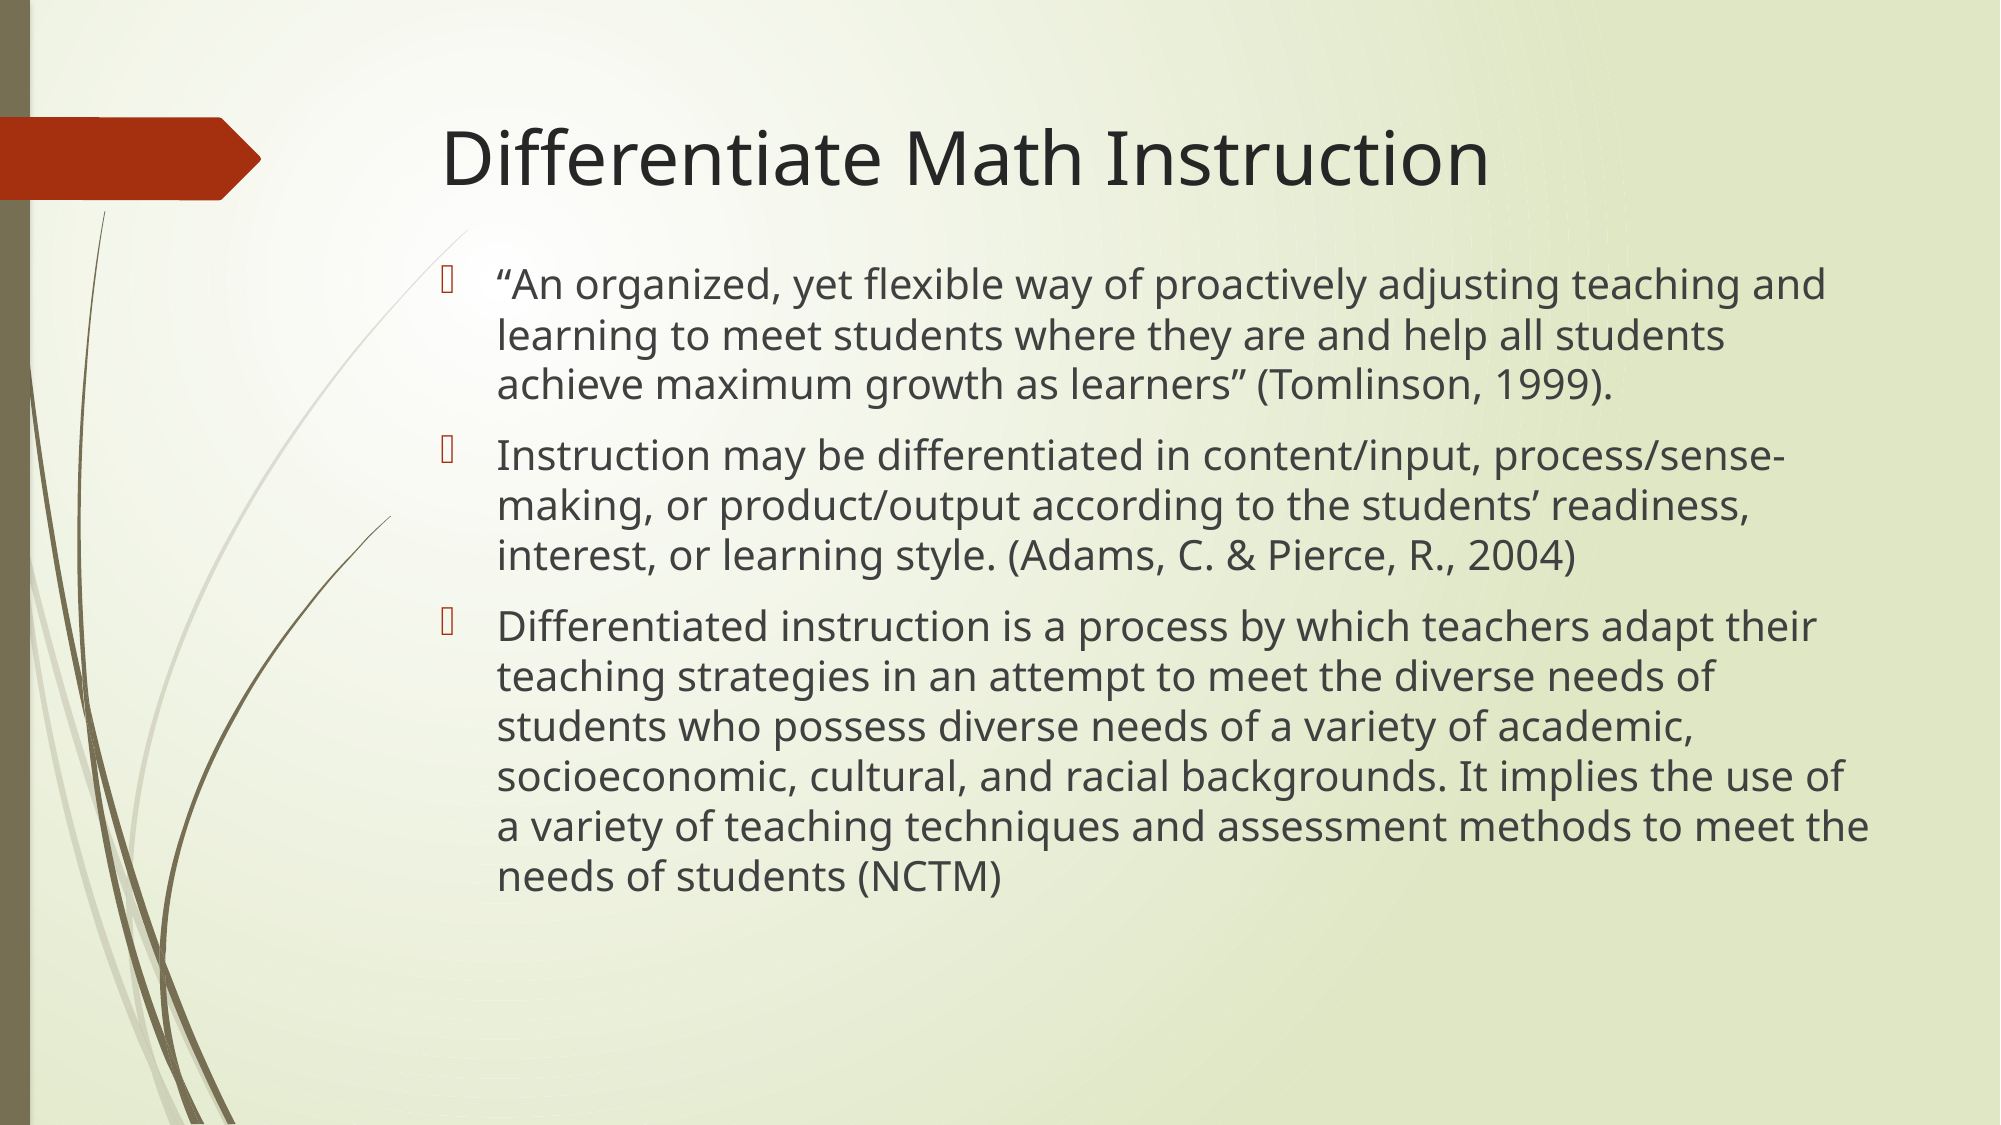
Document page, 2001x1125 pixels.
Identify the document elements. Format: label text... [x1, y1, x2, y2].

title Differentiate Math Instruction [425, 102, 1888, 250]
list “An organized, yet flexible way of proactively adjusting teaching and learning to meet students where they are and help all students achieve maximum growth as learners” (Tomlinson, 1999). Instruction may be differentiated in content/input, process/sense-making, or product/output according to the students’ readiness, interest, or learning style. (Adams, C. & Pierce, R., 2004) Differentiated instruction is a process by which teachers adapt their teaching strategies in an attempt to meet the diverse needs of students who possess diverse needs of a variety of academic, socioeconomic, cultural, and racial backgrounds. It implies the use of a variety of teaching techniques and assessment methods to meet the needs of students (NCTM) [425, 250, 1888, 970]
